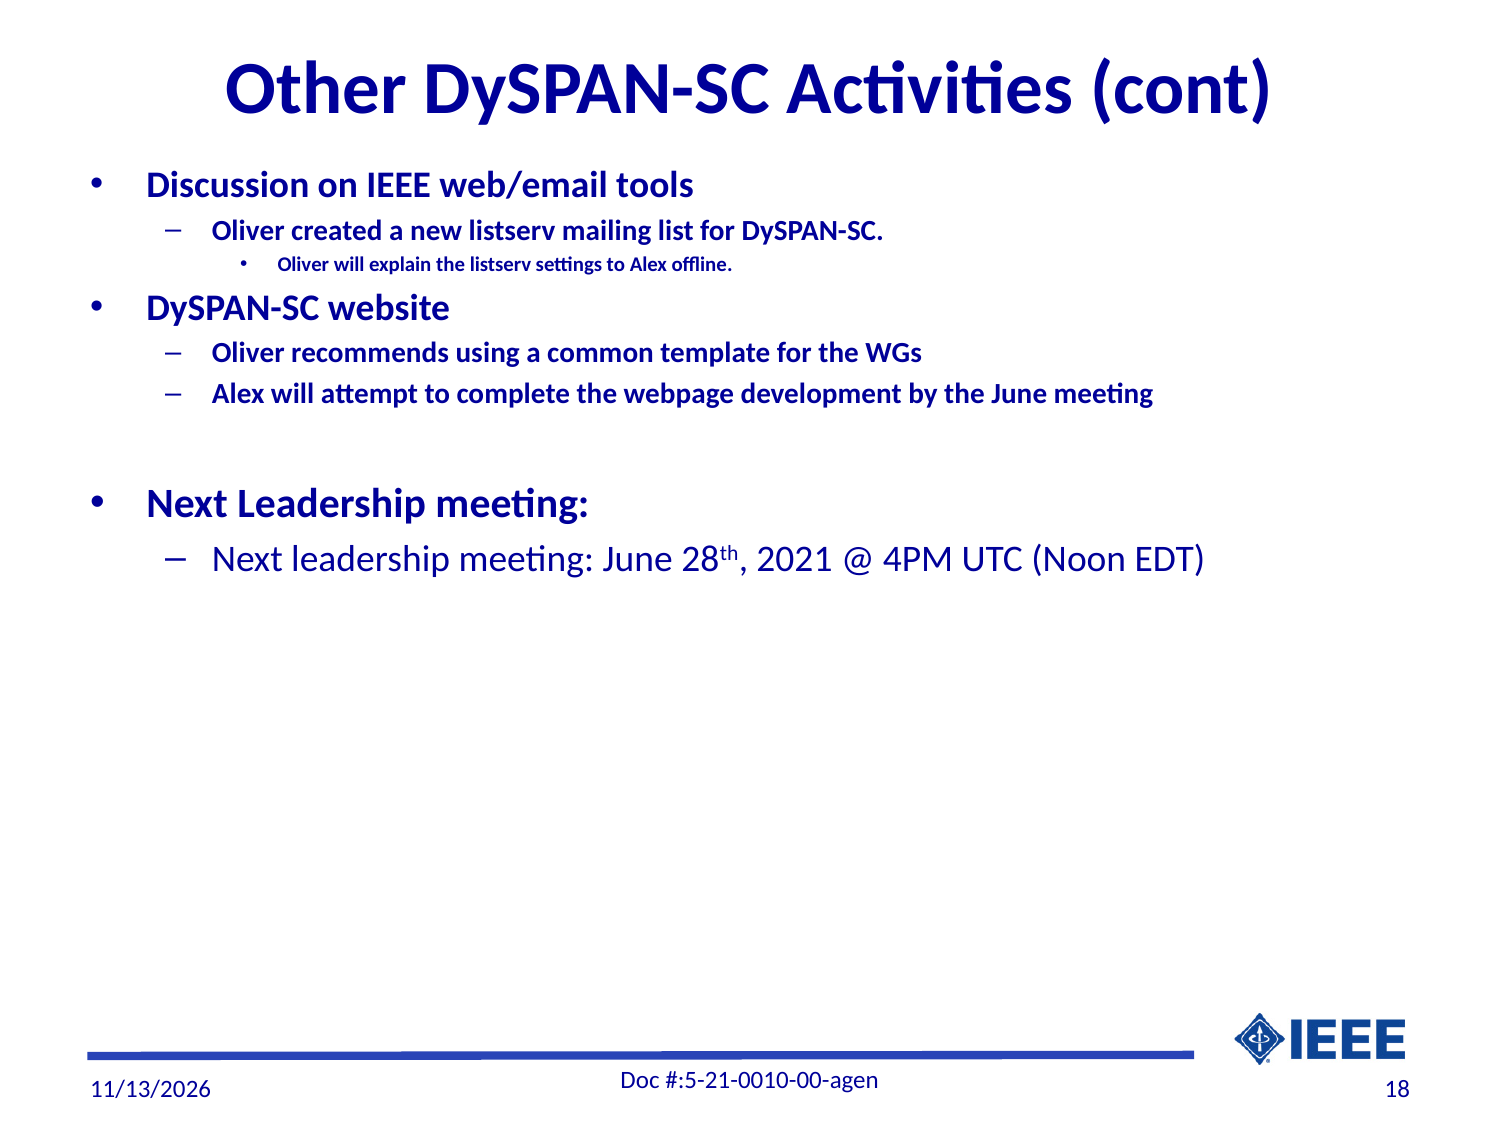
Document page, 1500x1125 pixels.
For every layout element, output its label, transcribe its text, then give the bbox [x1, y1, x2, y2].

picture [1231, 1038, 1406, 1057]
footer Doc #:5-21-0010-00-agen [496, 1054, 1004, 1103]
title Other DySPAN-SC Activities (cont) [75, 25, 1425, 143]
list Discussion on IEEE web/email tools Oliver created a new listserv mailing list for DySPAN-SC. Oliver will explain the listserv settings to Alex offline. DySPAN-SC website Oliver recommends using a common template for the WGs Alex will attempt to complete the webpage development by the June meeting Next Leadership meeting: Next leadership meeting: June 28th, 2021 @ 4PM UTC (Noon EDT) [75, 152, 1463, 1038]
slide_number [75, 1057, 425, 1118]
slide_number 18 [1074, 1057, 1425, 1118]
